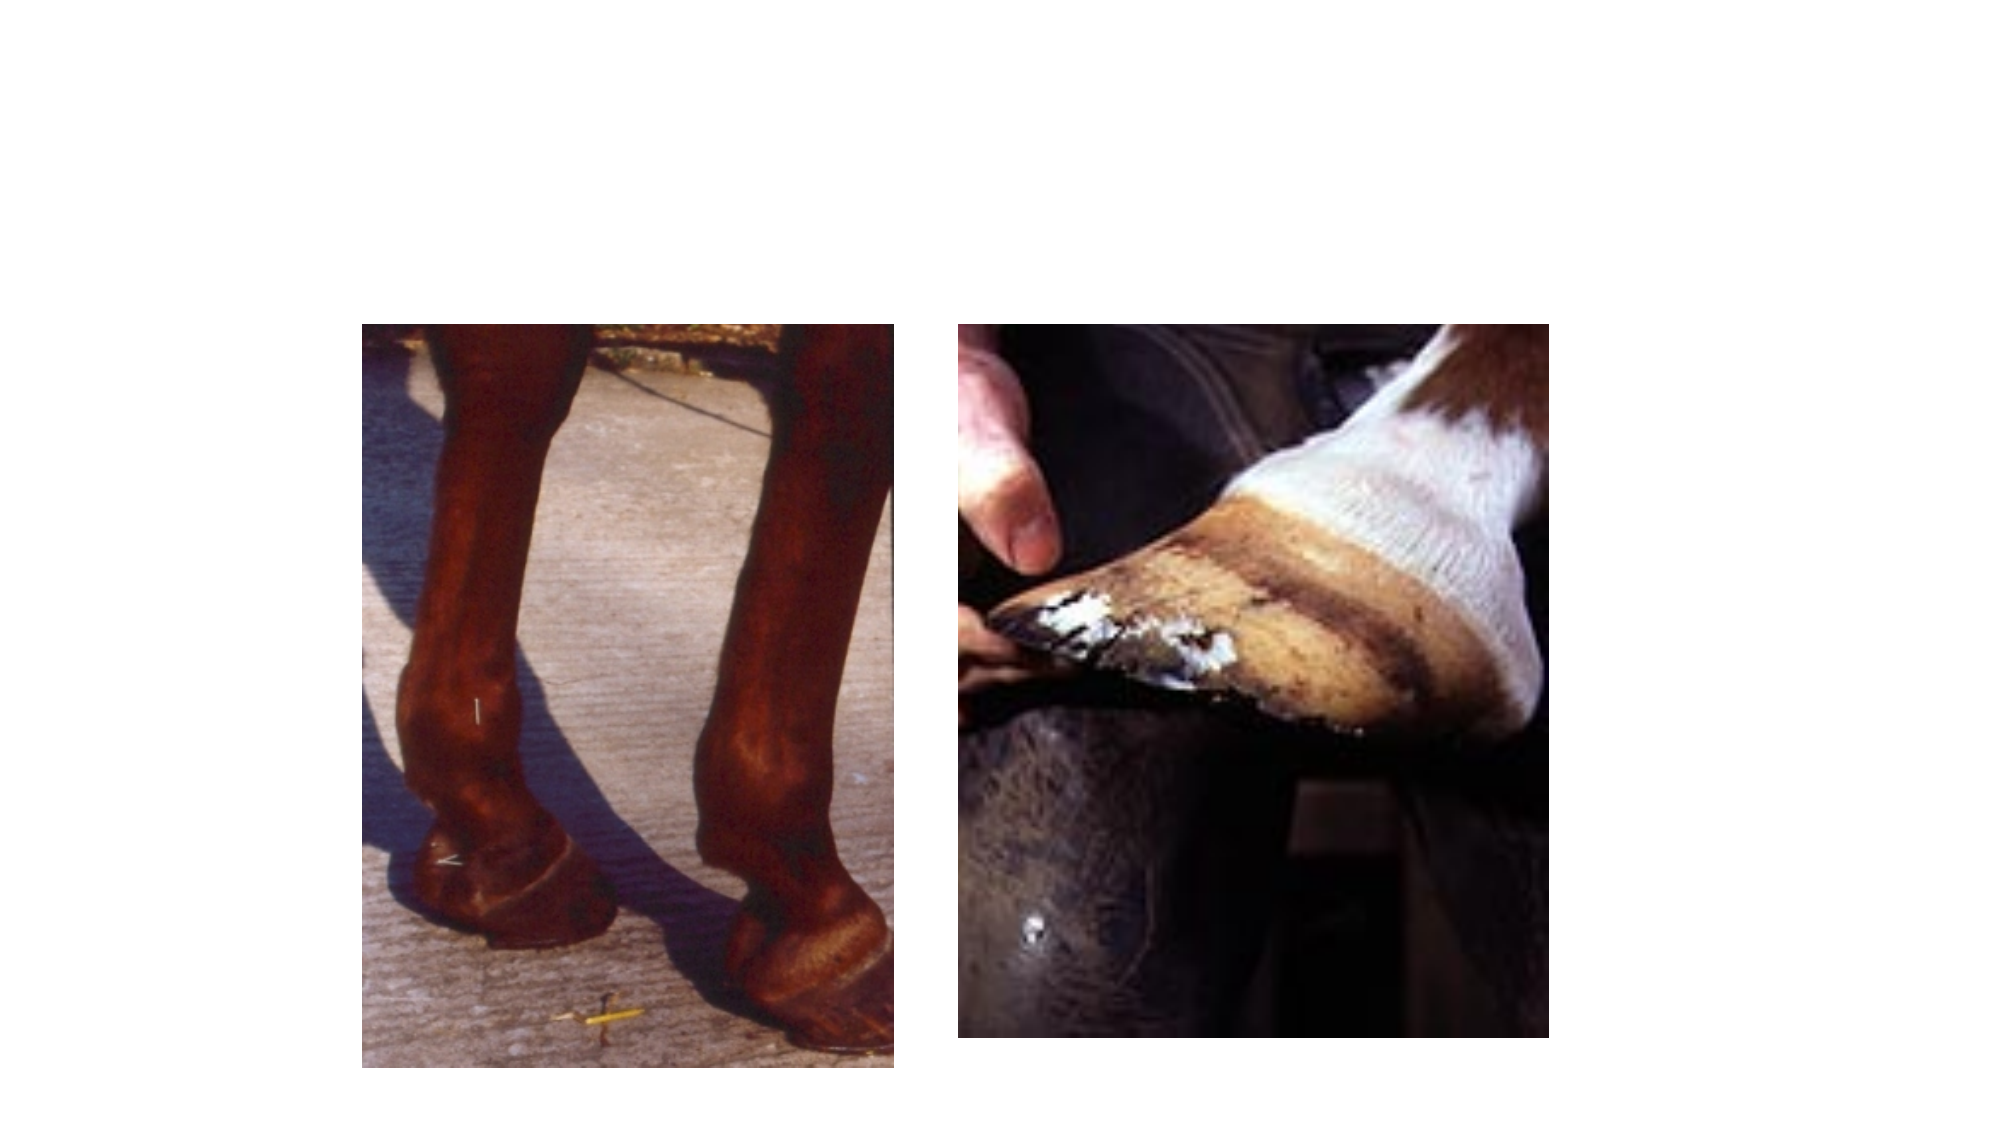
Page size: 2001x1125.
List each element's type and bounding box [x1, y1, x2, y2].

list [362, 324, 894, 1068]
picture [958, 324, 1549, 1038]
